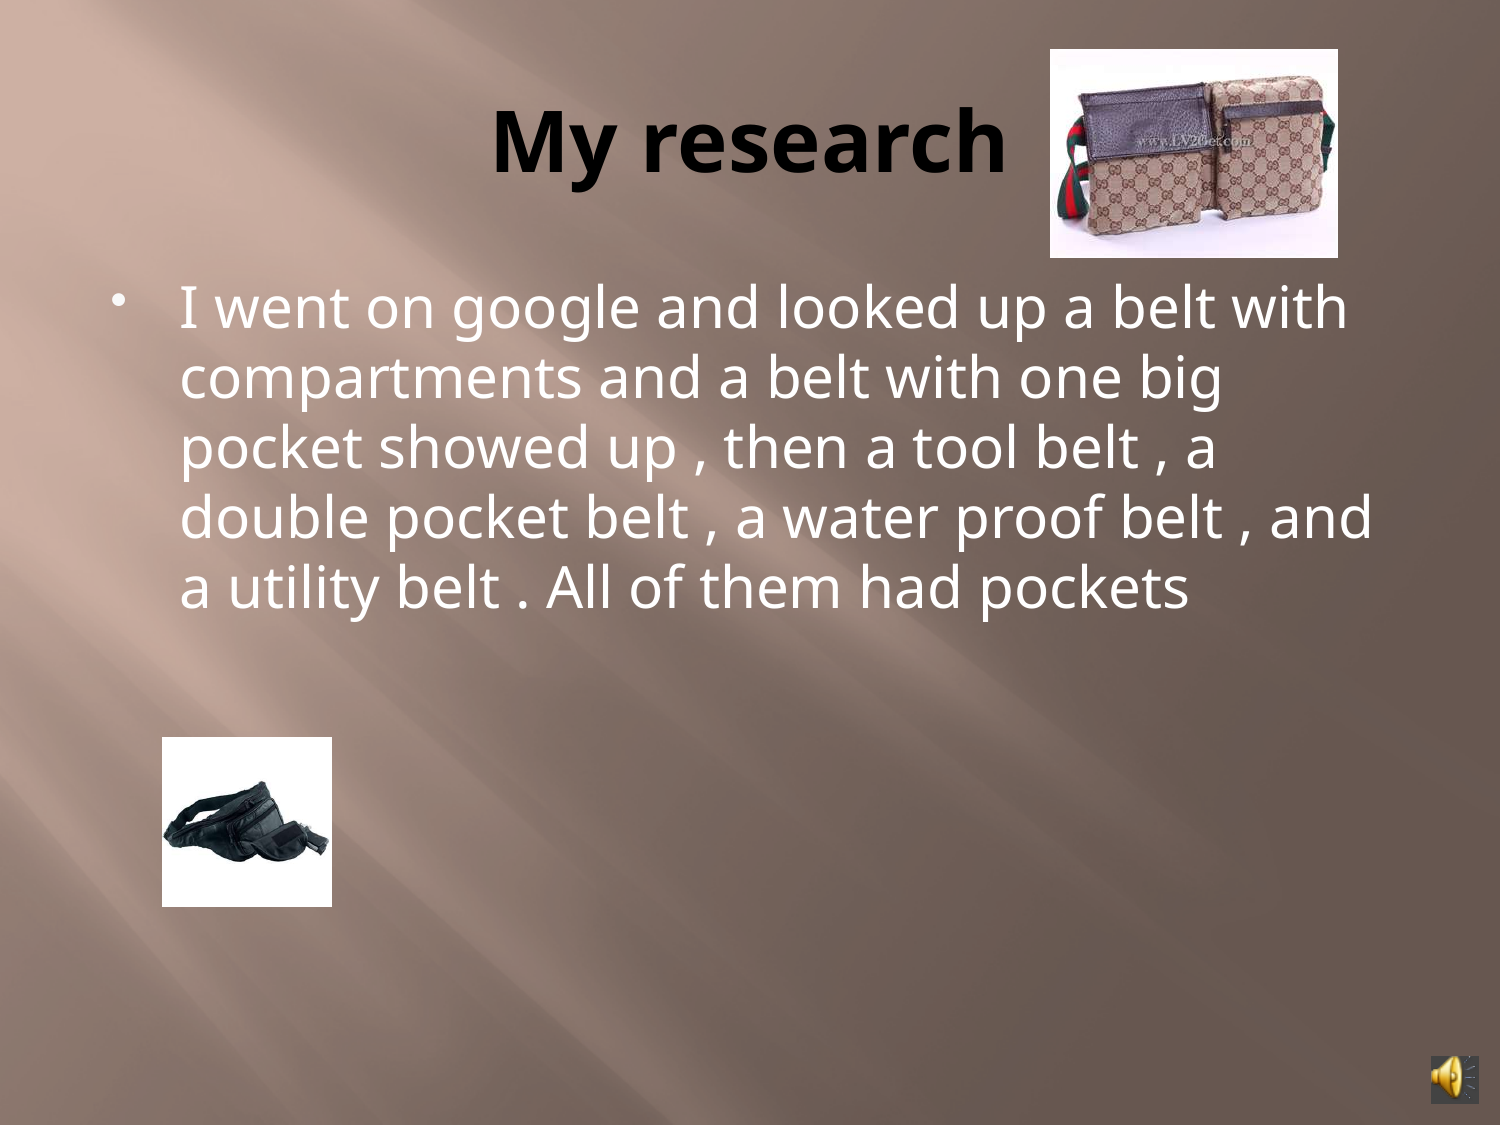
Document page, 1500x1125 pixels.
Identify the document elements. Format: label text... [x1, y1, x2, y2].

title My research [75, 45, 1425, 233]
list I went on google and looked up a belt with compartments and a belt with one big pocket showed up , then a tool belt , a double pocket belt , a water proof belt , and a utility belt . All of them had pockets [75, 262, 1425, 1035]
picture [1049, 49, 1338, 259]
picture [162, 737, 332, 907]
picture [1429, 1054, 1481, 1106]
